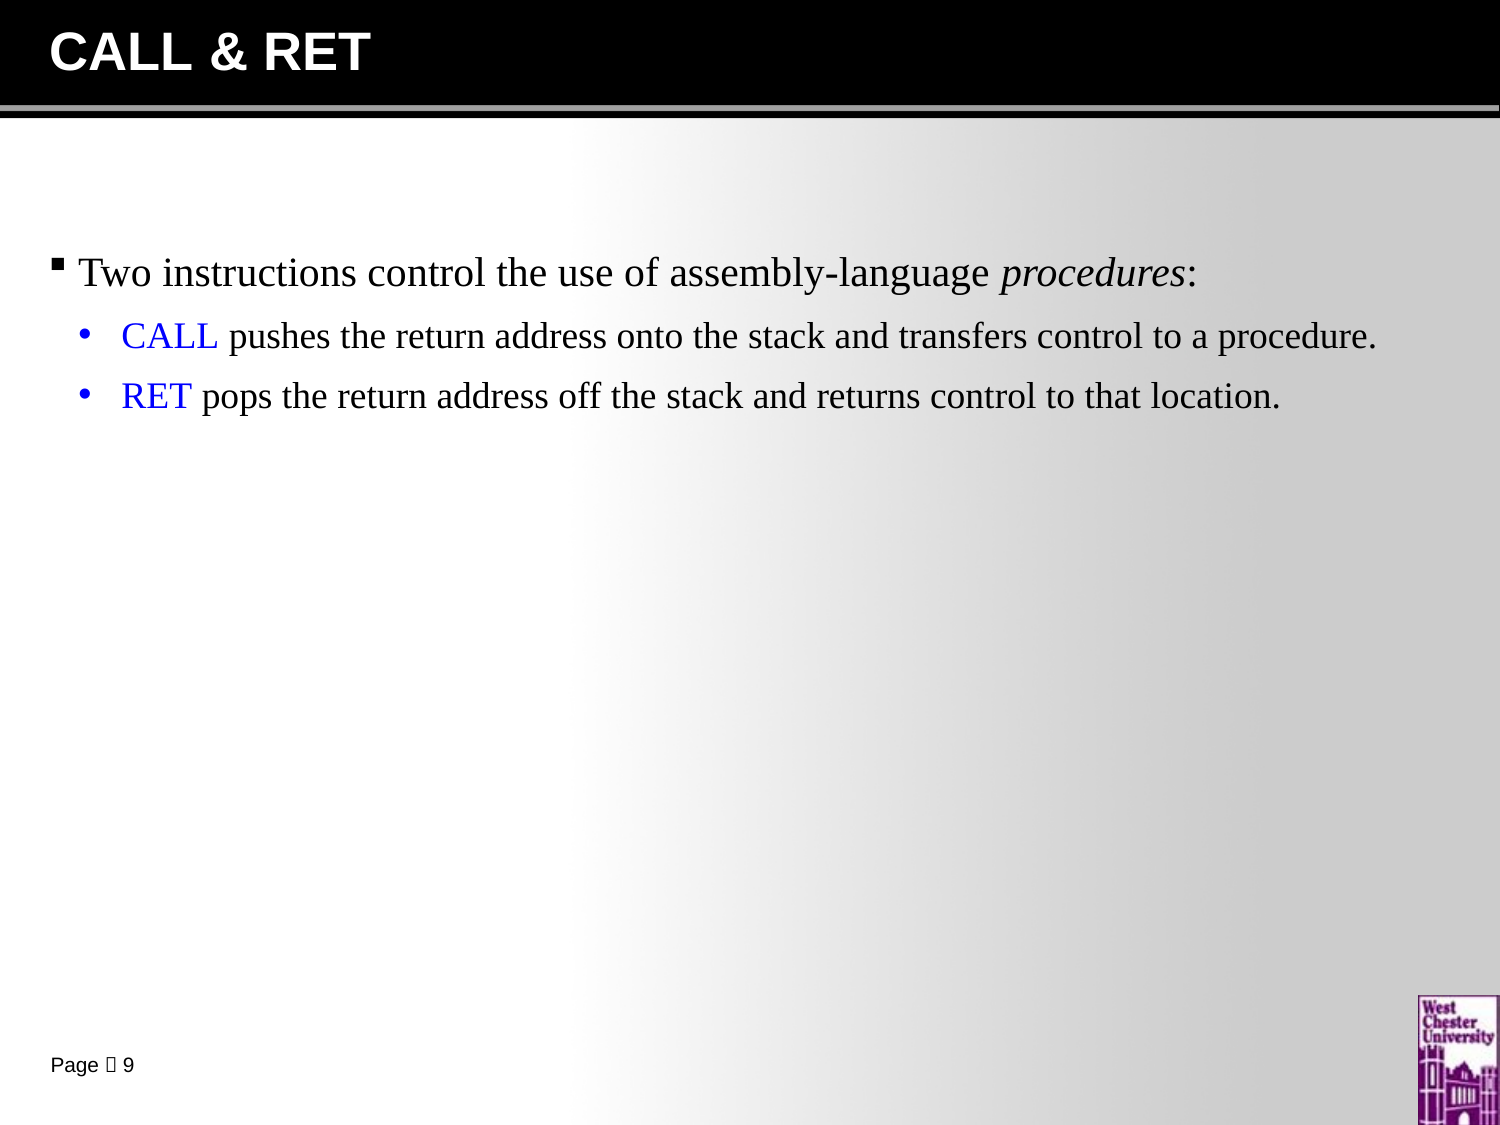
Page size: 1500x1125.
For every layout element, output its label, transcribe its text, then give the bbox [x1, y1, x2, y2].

title CALL & RET [49, 16, 1447, 123]
list Two instructions control the use of assembly-language procedures: CALL pushes the return address onto the stack and transfers control to a procedure. RET pops the return address off the stack and returns control to that location. [48, 244, 1447, 952]
picture [0, 0, 1500, 1125]
